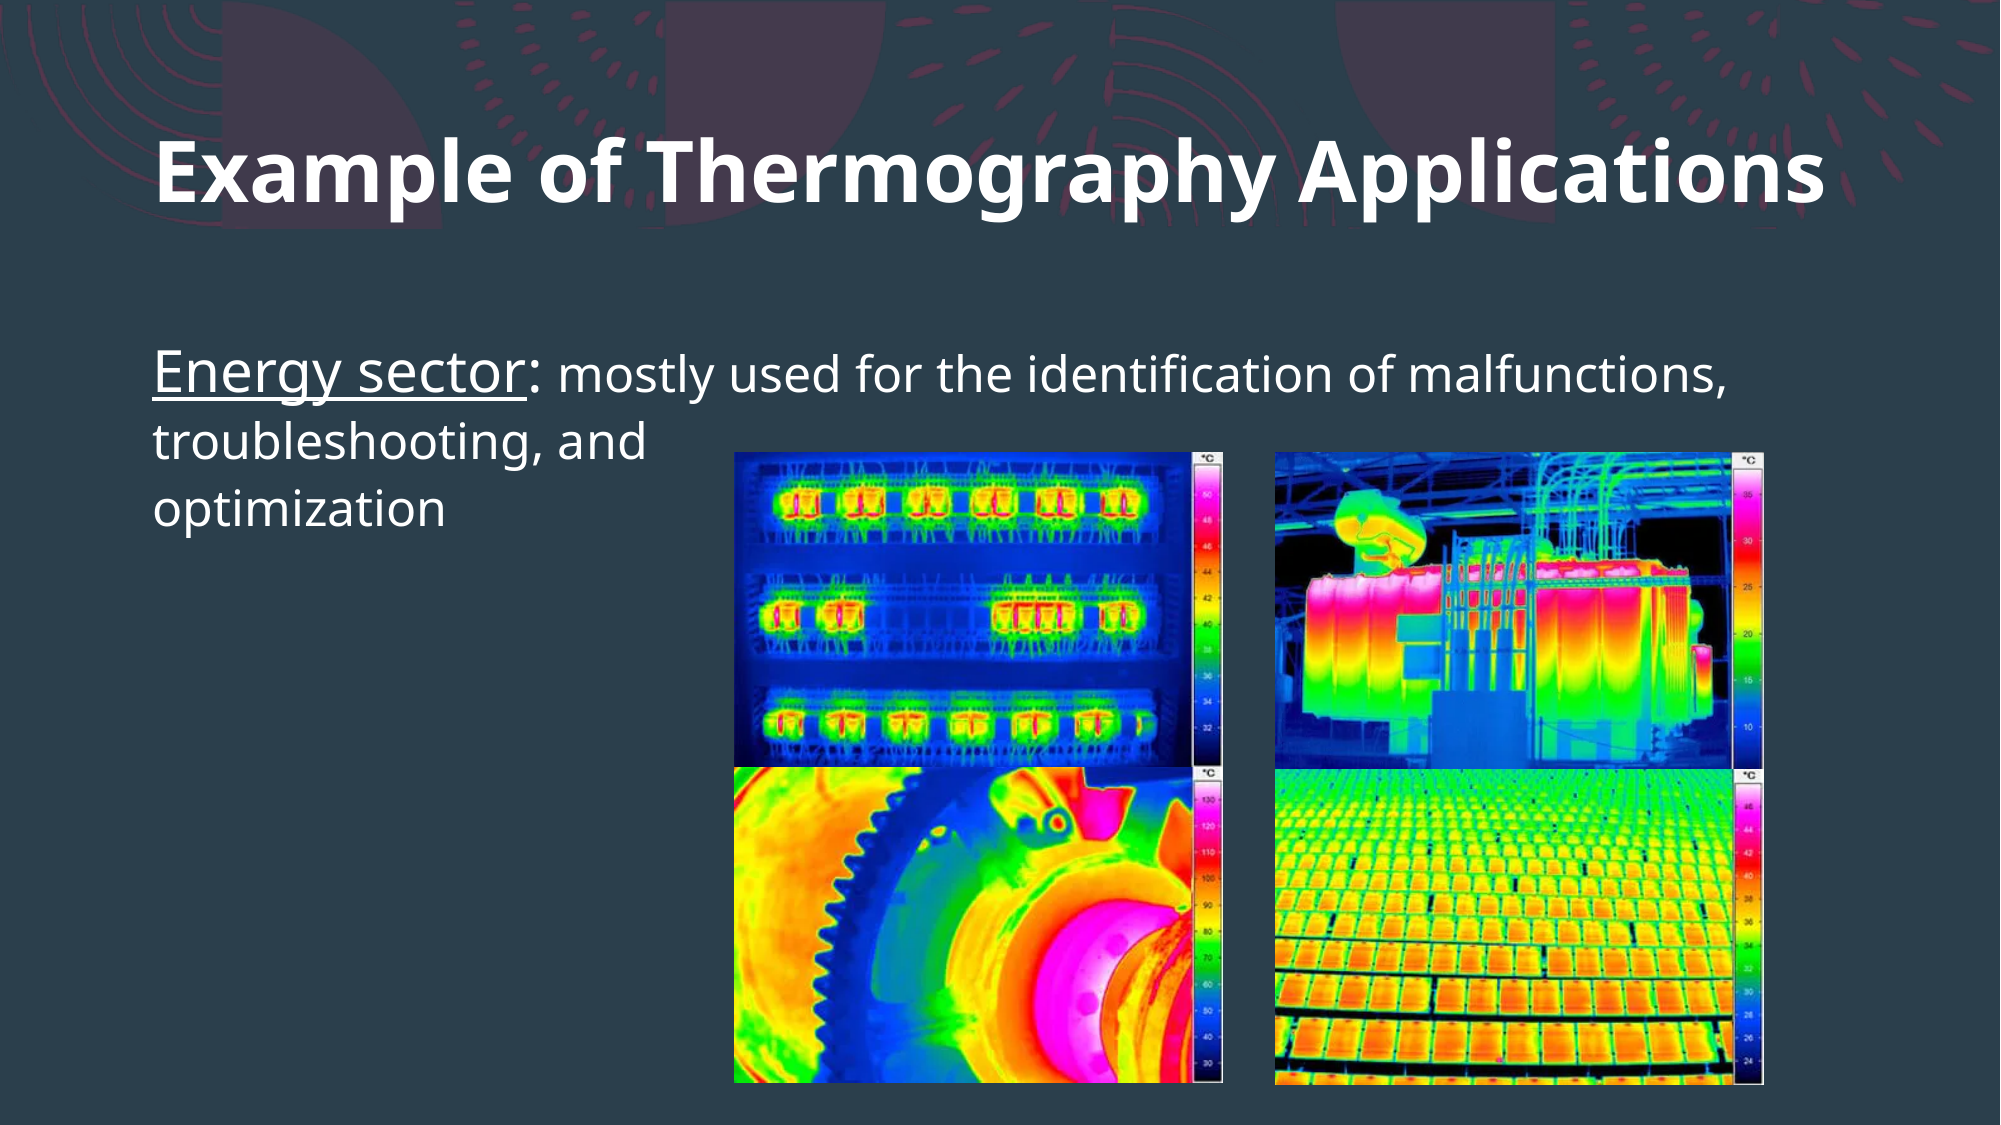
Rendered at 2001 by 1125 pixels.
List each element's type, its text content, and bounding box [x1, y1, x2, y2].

picture [1275, 452, 1764, 1085]
list Energy sector: mostly used for the identification of malfunctions, troubleshooting, and optimization [137, 319, 1863, 1009]
picture [734, 452, 1223, 1083]
title Example of Thermography Applications [137, 60, 1863, 278]
